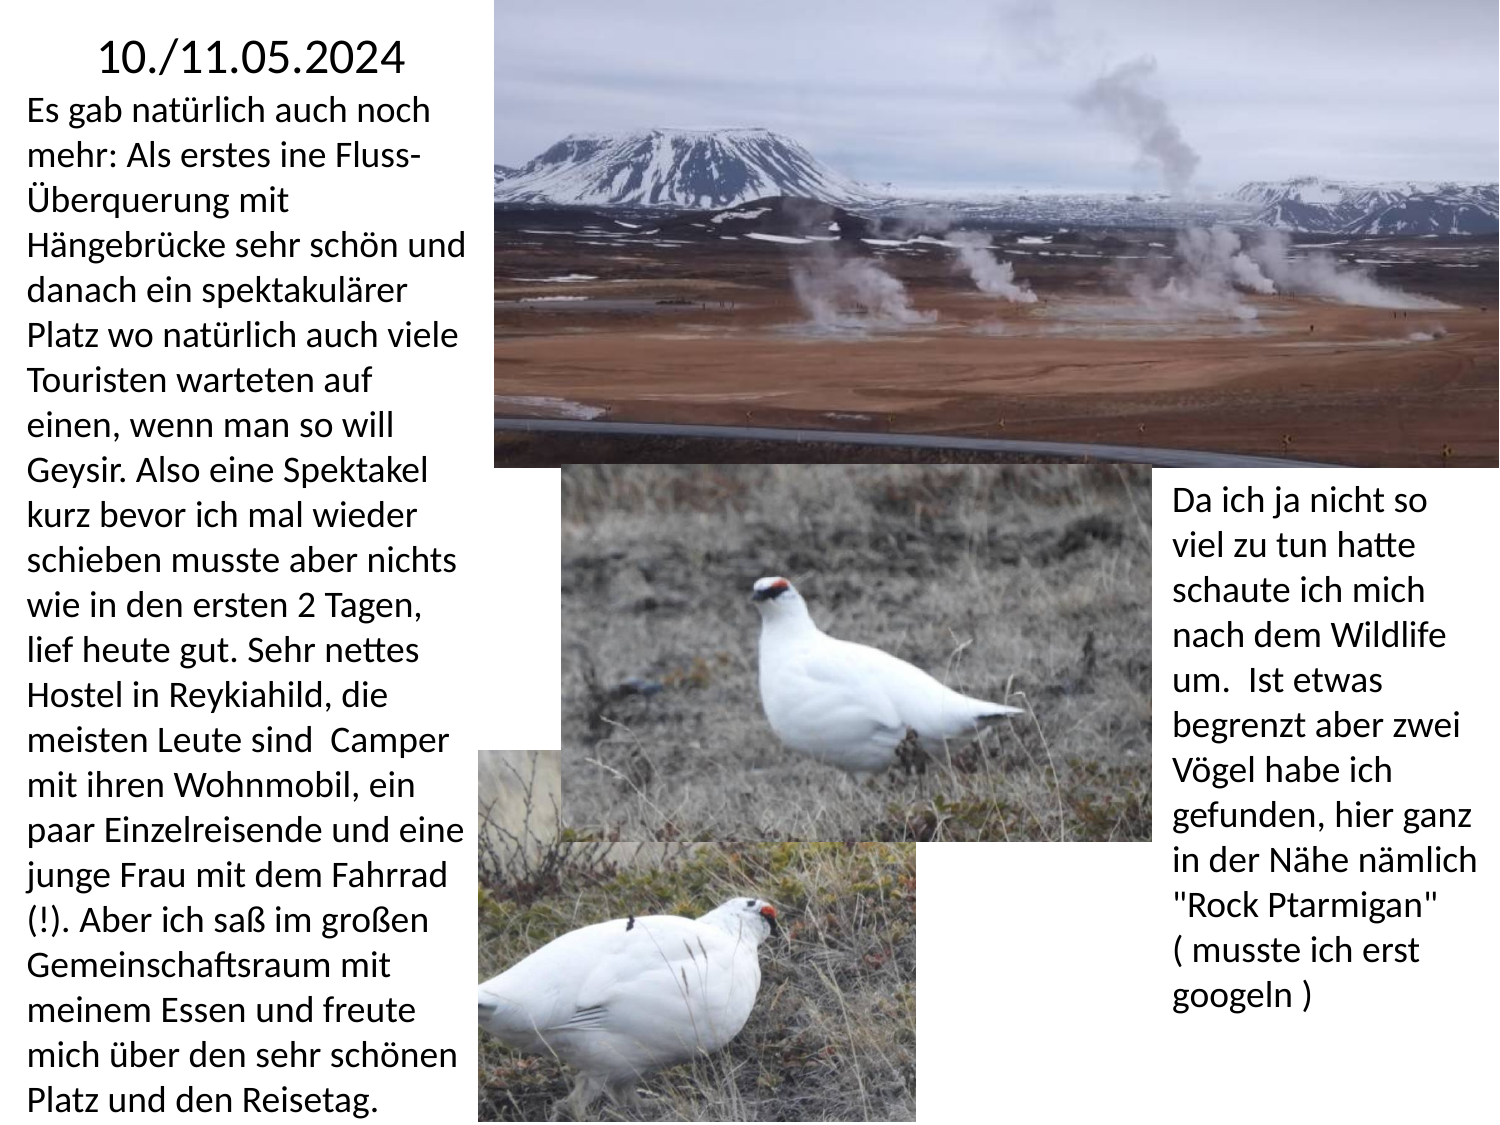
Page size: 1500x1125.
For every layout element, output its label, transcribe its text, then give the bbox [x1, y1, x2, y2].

picture [478, 0, 1499, 1122]
text_box 10./11.05.2024 [29, 7, 473, 100]
text_box Da ich ja nicht so viel zu tun hatte schaute ich mich nach dem Wildlife um. Ist etwas begrenzt aber zwei Vögel habe ich gefunden, hier ganz in der Nähe nämlich "Rock Ptarmigan" ( musste ich erst googeln ) [1157, 475, 1500, 1023]
text_box Es gab natürlich auch noch mehr: Als erstes ine Fluss-Überquerung mit Hängebrücke sehr schön und danach ein spektakulärer Platz wo natürlich auch viele Touristen warteten auf einen, wenn man so will Geysir. Also eine Spektakel kurz bevor ich mal wieder schieben musste aber nichts wie in den ersten 2 Tagen, lief heute gut. Sehr nettes Hostel in Reykiahild, die meisten Leute sind Camper mit ihren Wohnmobil, ein paar Einzelreisende und eine junge Frau mit dem Fahrrad (!). Aber ich saß im großen Gemeinschaftsraum mit meinem Essen und freute mich über den sehr schönen Platz und den Reisetag. [11, 78, 491, 1125]
